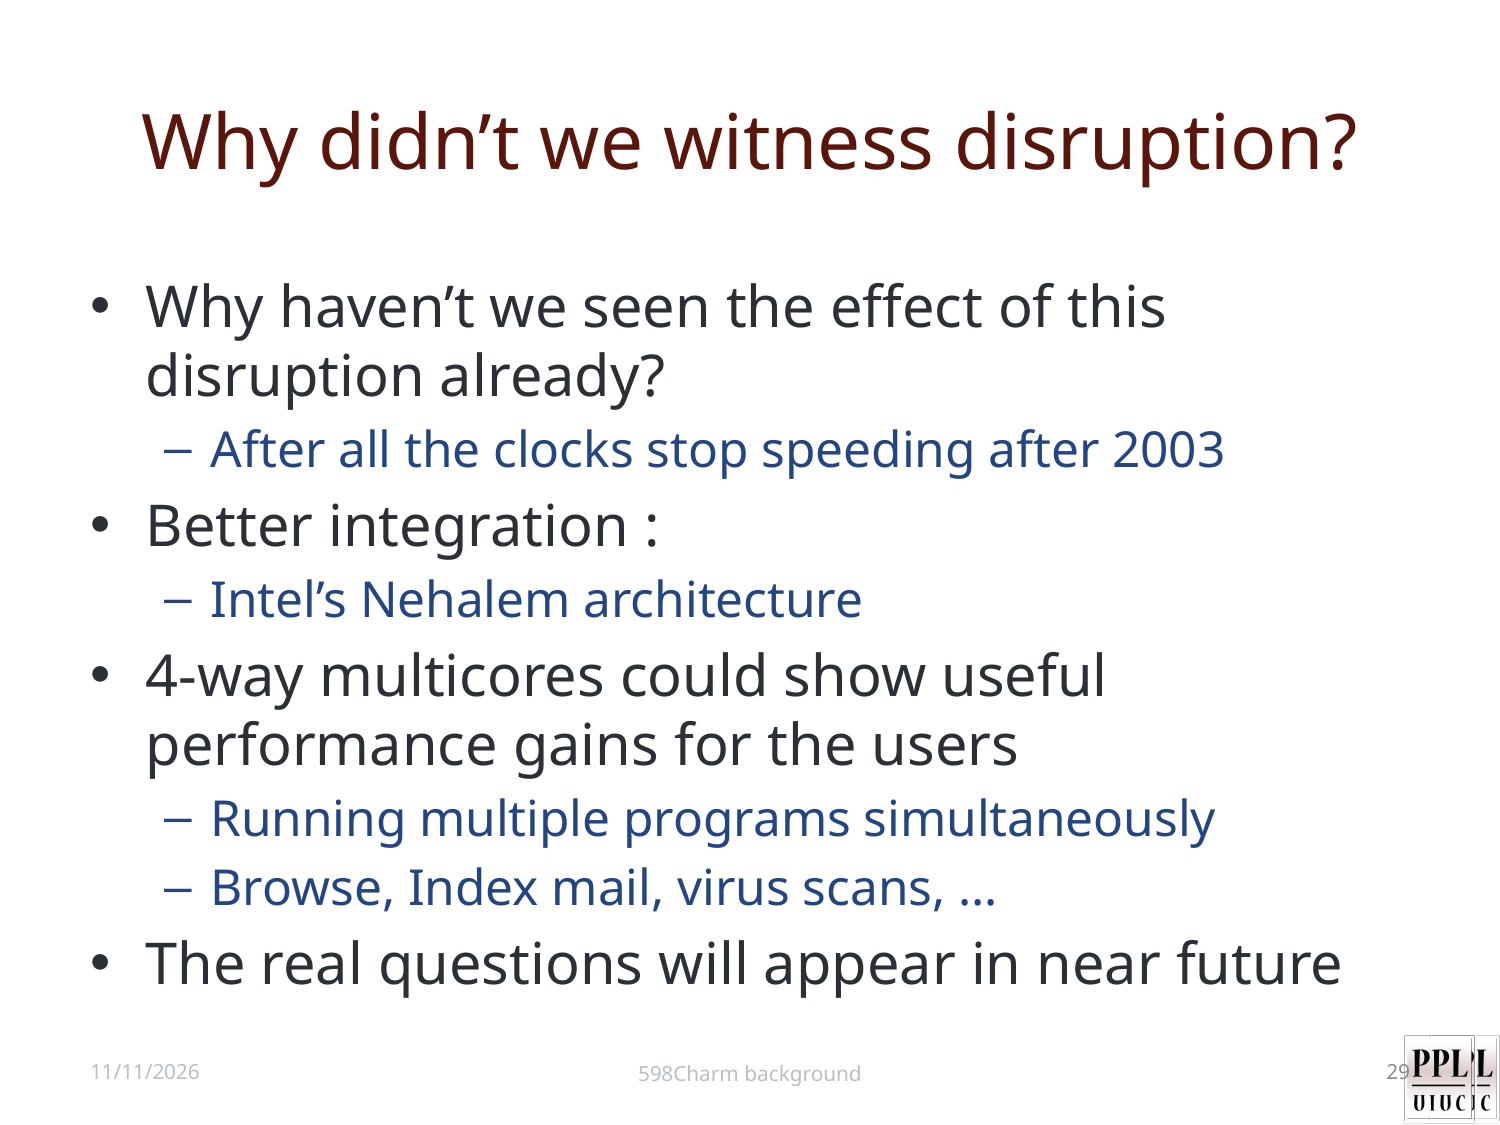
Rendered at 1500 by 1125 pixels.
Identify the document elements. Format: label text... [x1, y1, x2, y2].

slide_number 29 [1074, 1042, 1425, 1103]
picture [1400, 1032, 1500, 1125]
list Why haven’t we seen the effect of this disruption already? After all the clocks stop speeding after 2003 Better integration : Intel’s Nehalem architecture 4-way multicores could show useful performance gains for the users Running multiple programs simultaneously Browse, Index mail, virus scans, … The real questions will appear in near future [75, 262, 1425, 1005]
footer 598Charm background [512, 1042, 988, 1103]
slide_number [75, 1042, 425, 1103]
title Why didn’t we witness disruption? [75, 45, 1425, 233]
